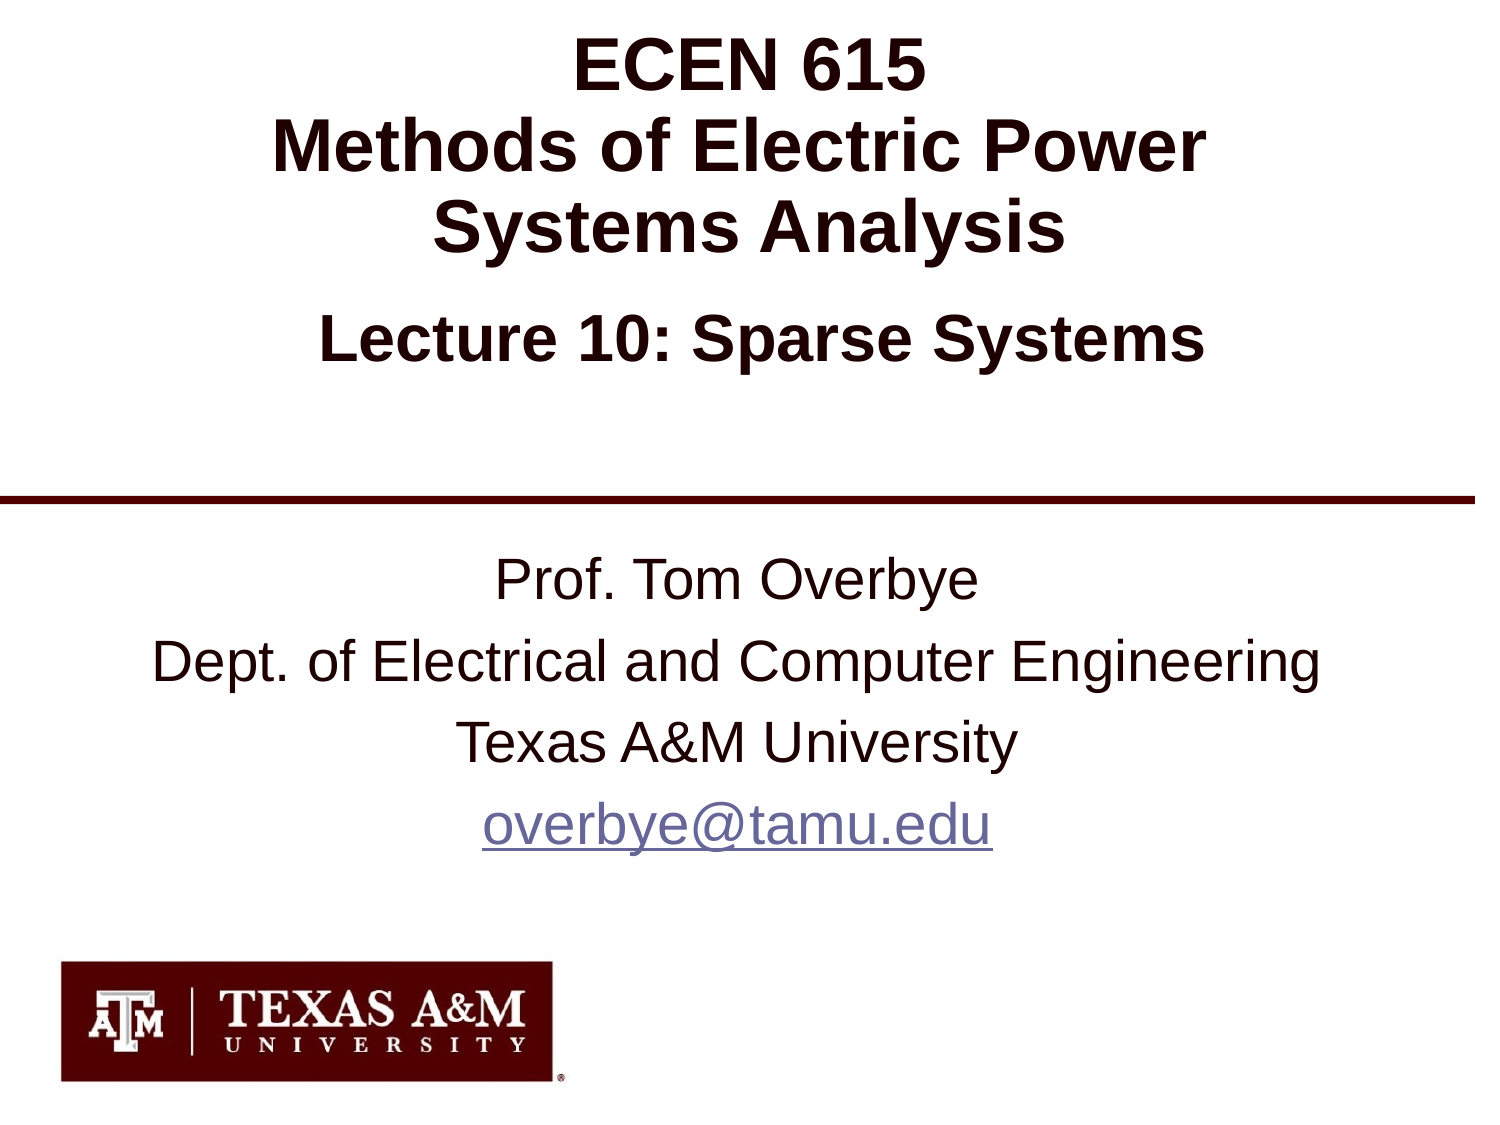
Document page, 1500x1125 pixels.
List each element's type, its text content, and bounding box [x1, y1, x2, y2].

title ECEN 615 Methods of Electric Power Systems Analysis [0, 12, 1500, 283]
picture [50, 949, 575, 1100]
text_box Lecture 10: Sparse Systems [49, 287, 1475, 383]
subtitle Prof. Tom Overbye Dept. of Electrical and Computer Engineering Texas A&M University overbye@tamu.edu [37, 533, 1438, 822]
